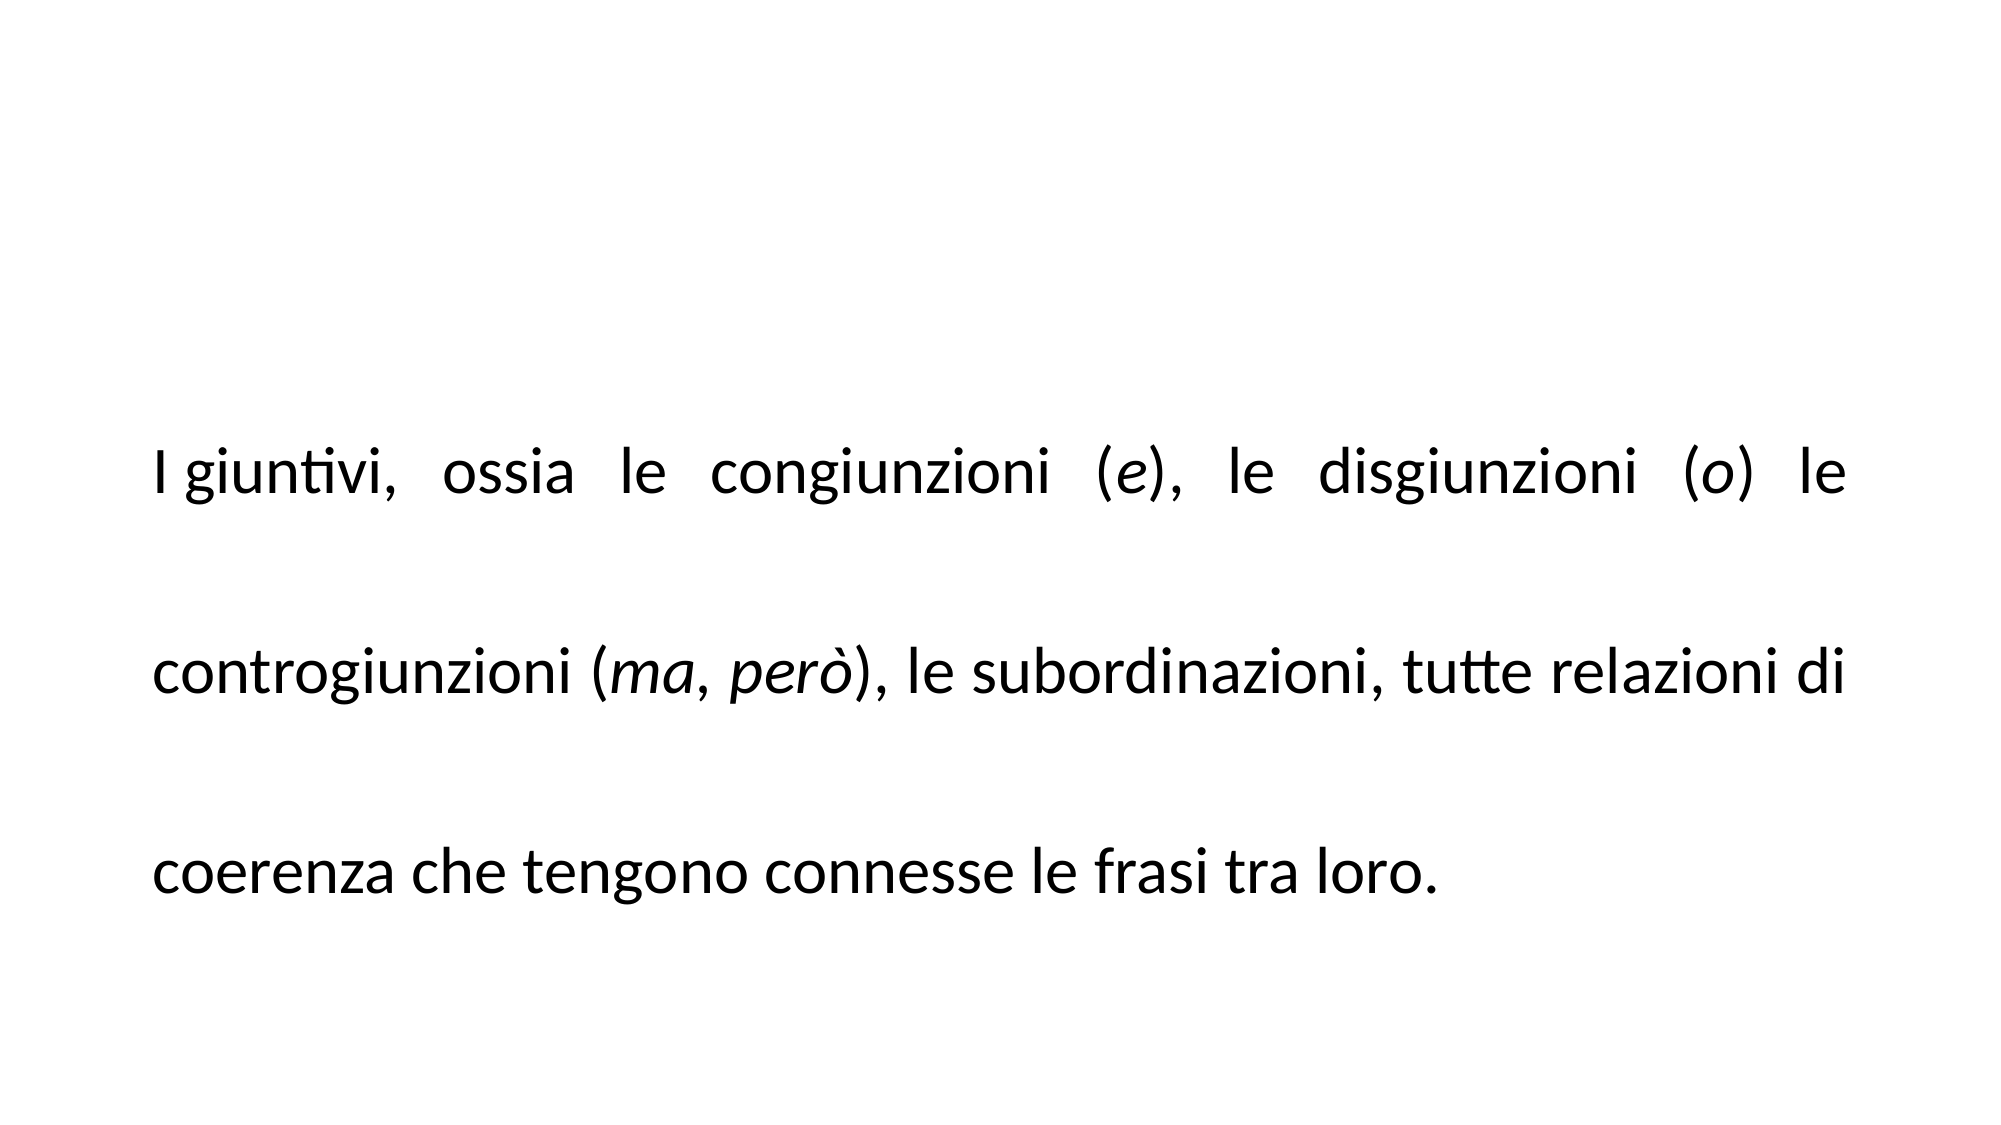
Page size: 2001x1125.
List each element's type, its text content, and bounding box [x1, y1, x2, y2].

list I giuntivi, ossia le congiunzioni (e), le disgiunzioni (o) le controgiunzioni (ma, però), le subordinazioni, tutte relazioni di coerenza che tengono connesse le frasi tra loro. [137, 299, 1863, 1014]
